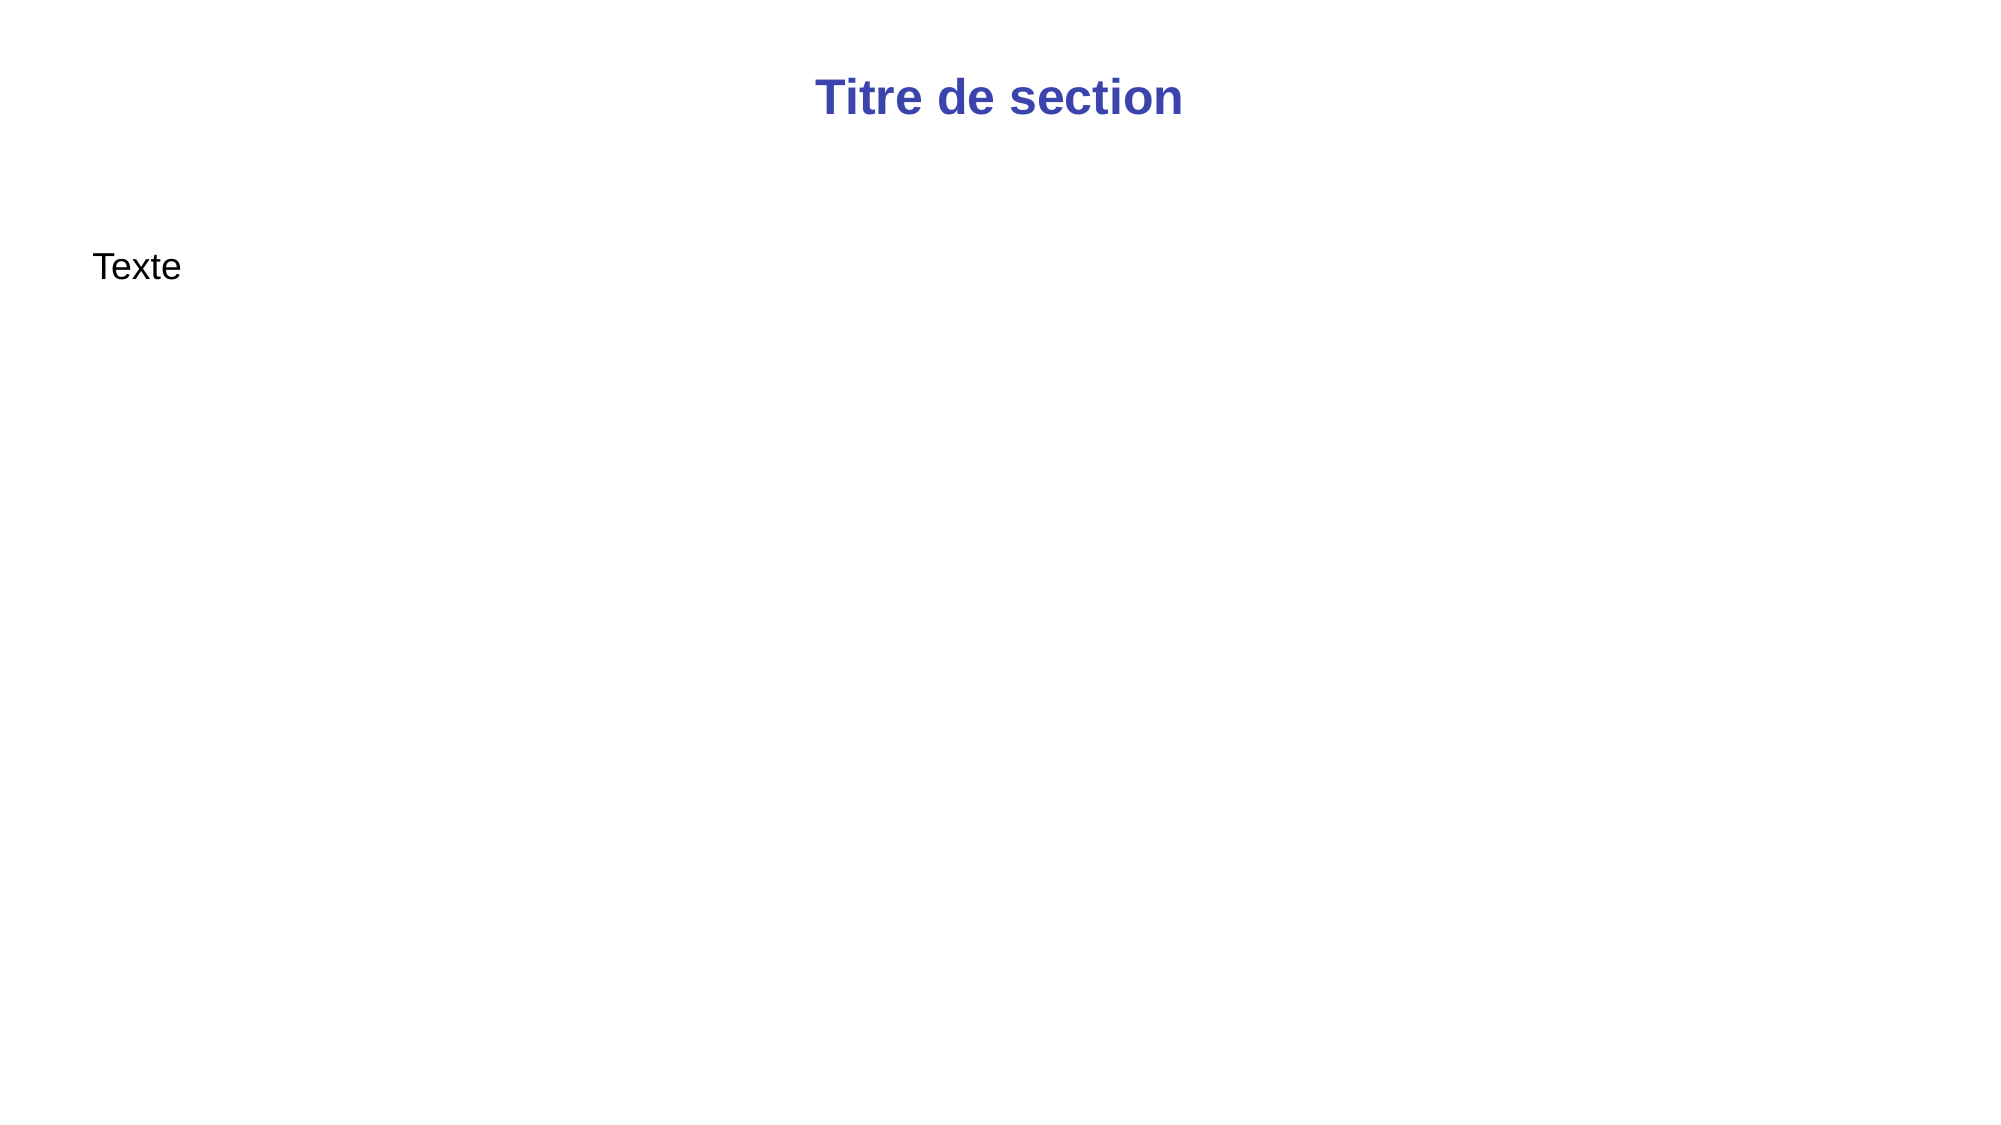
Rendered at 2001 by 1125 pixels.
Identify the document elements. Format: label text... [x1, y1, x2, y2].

text_box Titre de section [0, 64, 2000, 215]
text_box Texte [77, 234, 1922, 559]
